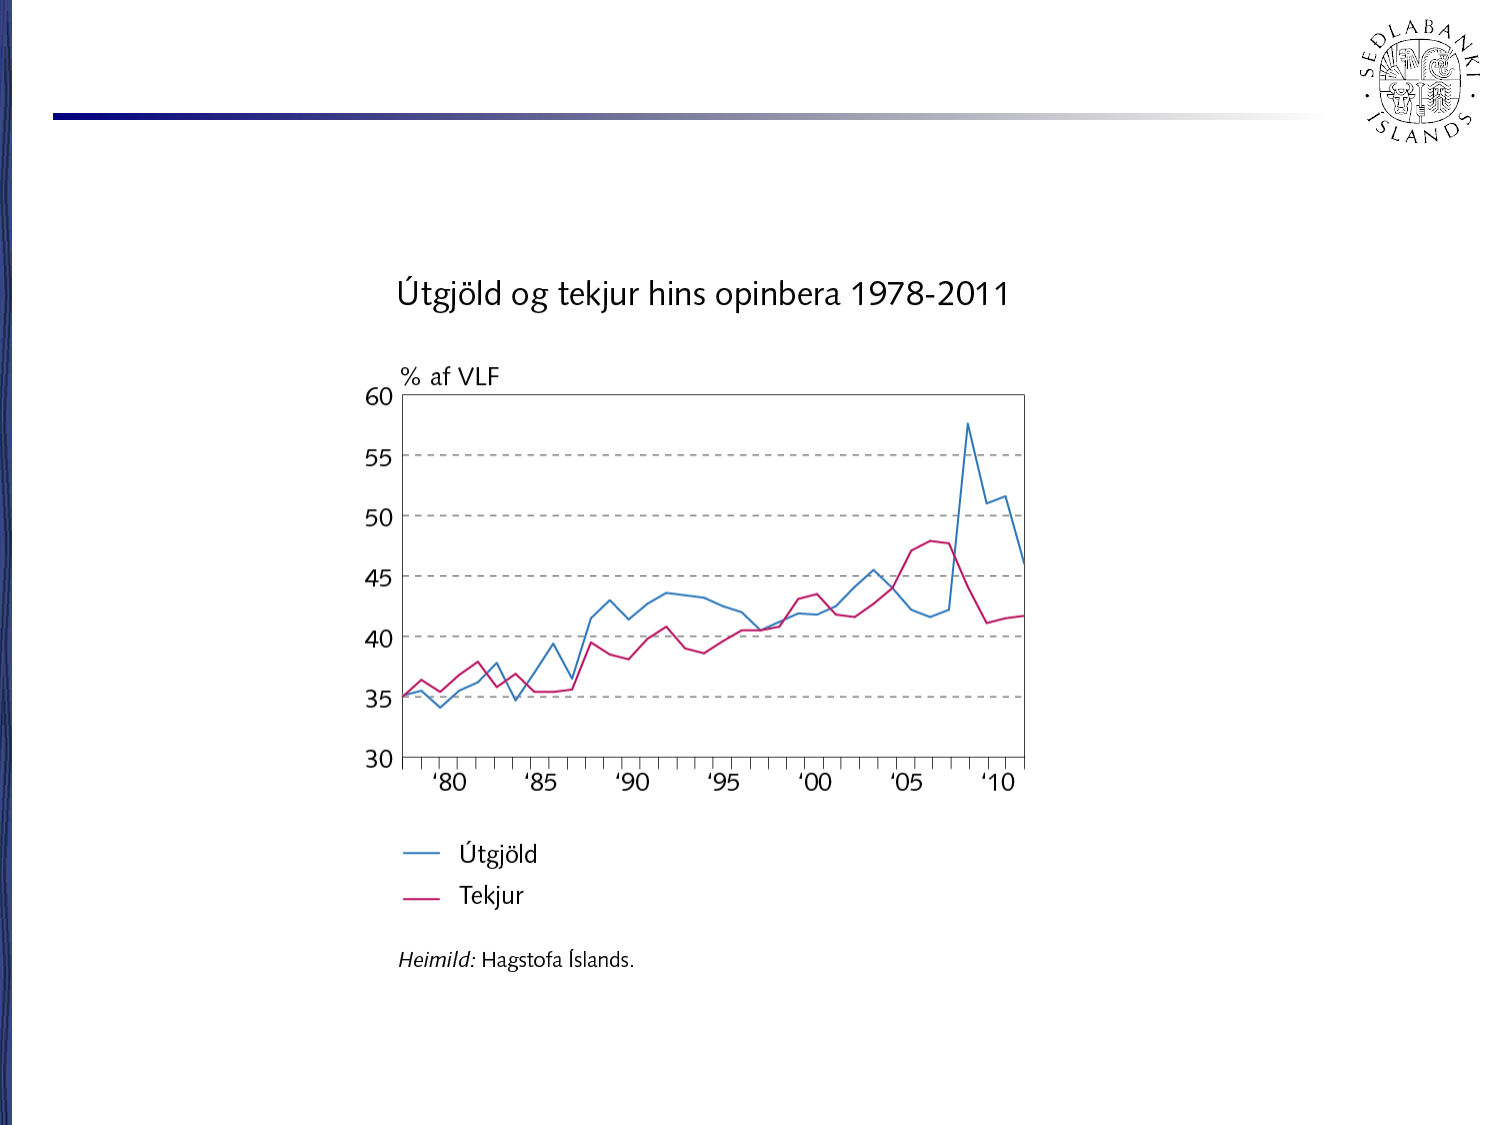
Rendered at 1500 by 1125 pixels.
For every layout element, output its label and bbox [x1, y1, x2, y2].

picture [0, 0, 12, 1125]
list [364, 236, 1148, 972]
picture [1357, 18, 1482, 149]
